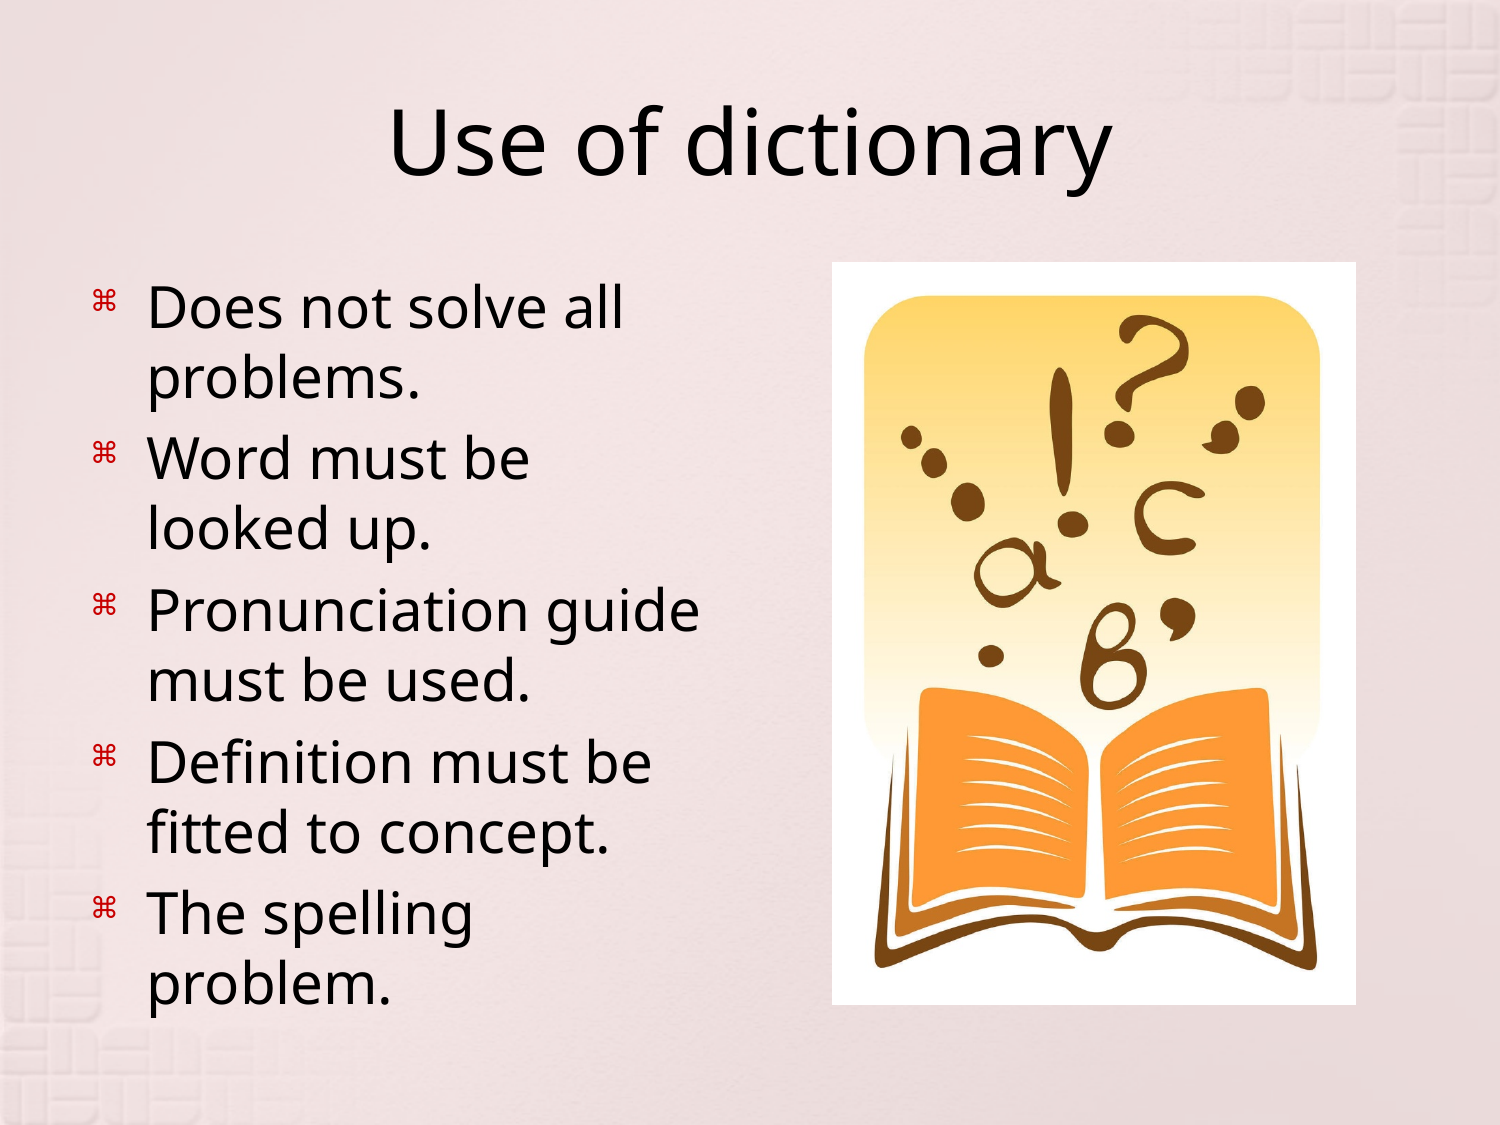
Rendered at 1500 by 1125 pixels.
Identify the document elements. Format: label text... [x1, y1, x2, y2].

title Use of dictionary [75, 45, 1425, 233]
list Does not solve all problems. Word must be looked up. Pronunciation guide must be used. Definition must be fitted to concept. The spelling problem. [75, 262, 738, 1005]
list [830, 261, 1357, 1006]
